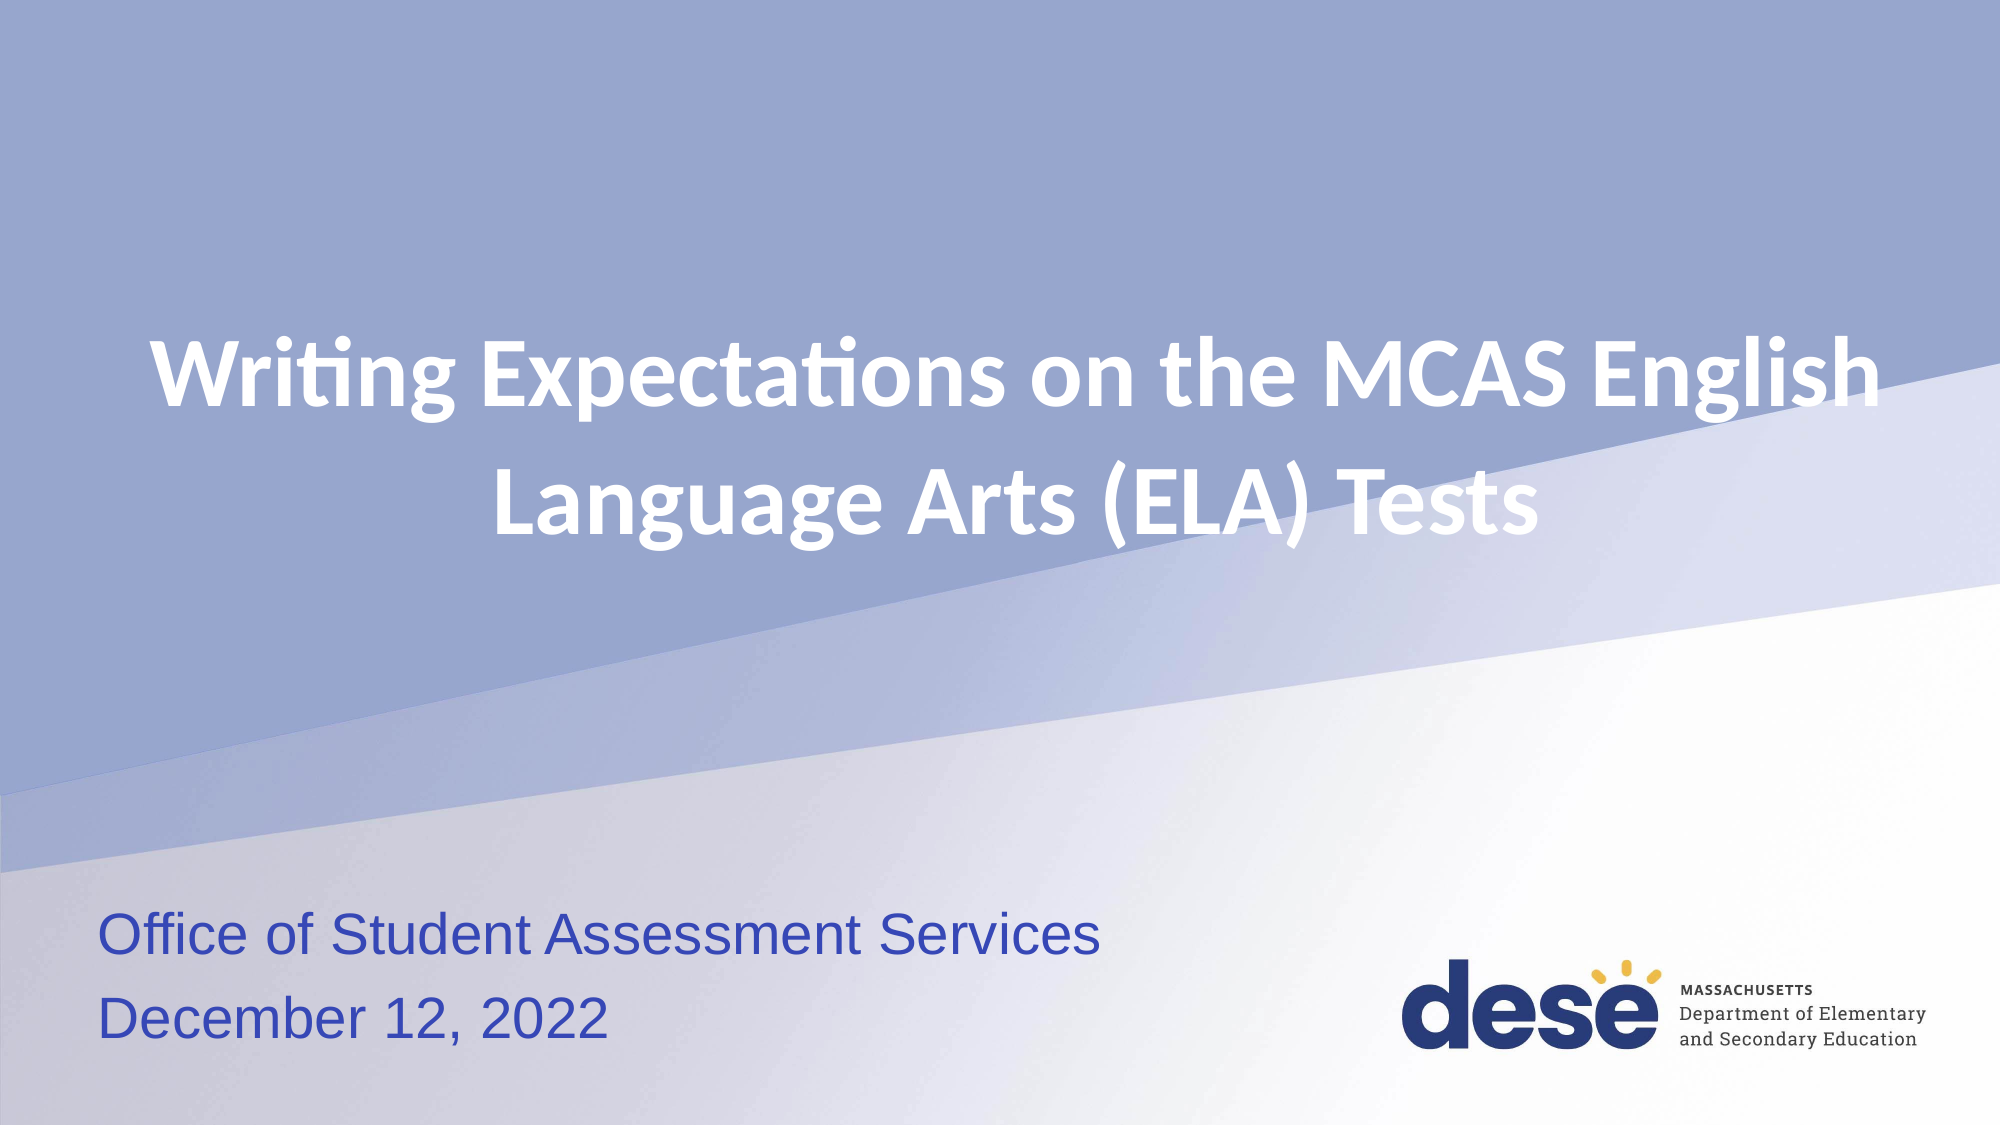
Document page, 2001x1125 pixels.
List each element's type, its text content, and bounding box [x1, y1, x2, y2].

subtitle Office of Student Assessment Services December 12, 2022 [82, 896, 1194, 1125]
picture [0, 0, 2000, 1125]
title Writing Expectations on the MCAS English Language Arts (ELA) Tests [131, 246, 1904, 563]
